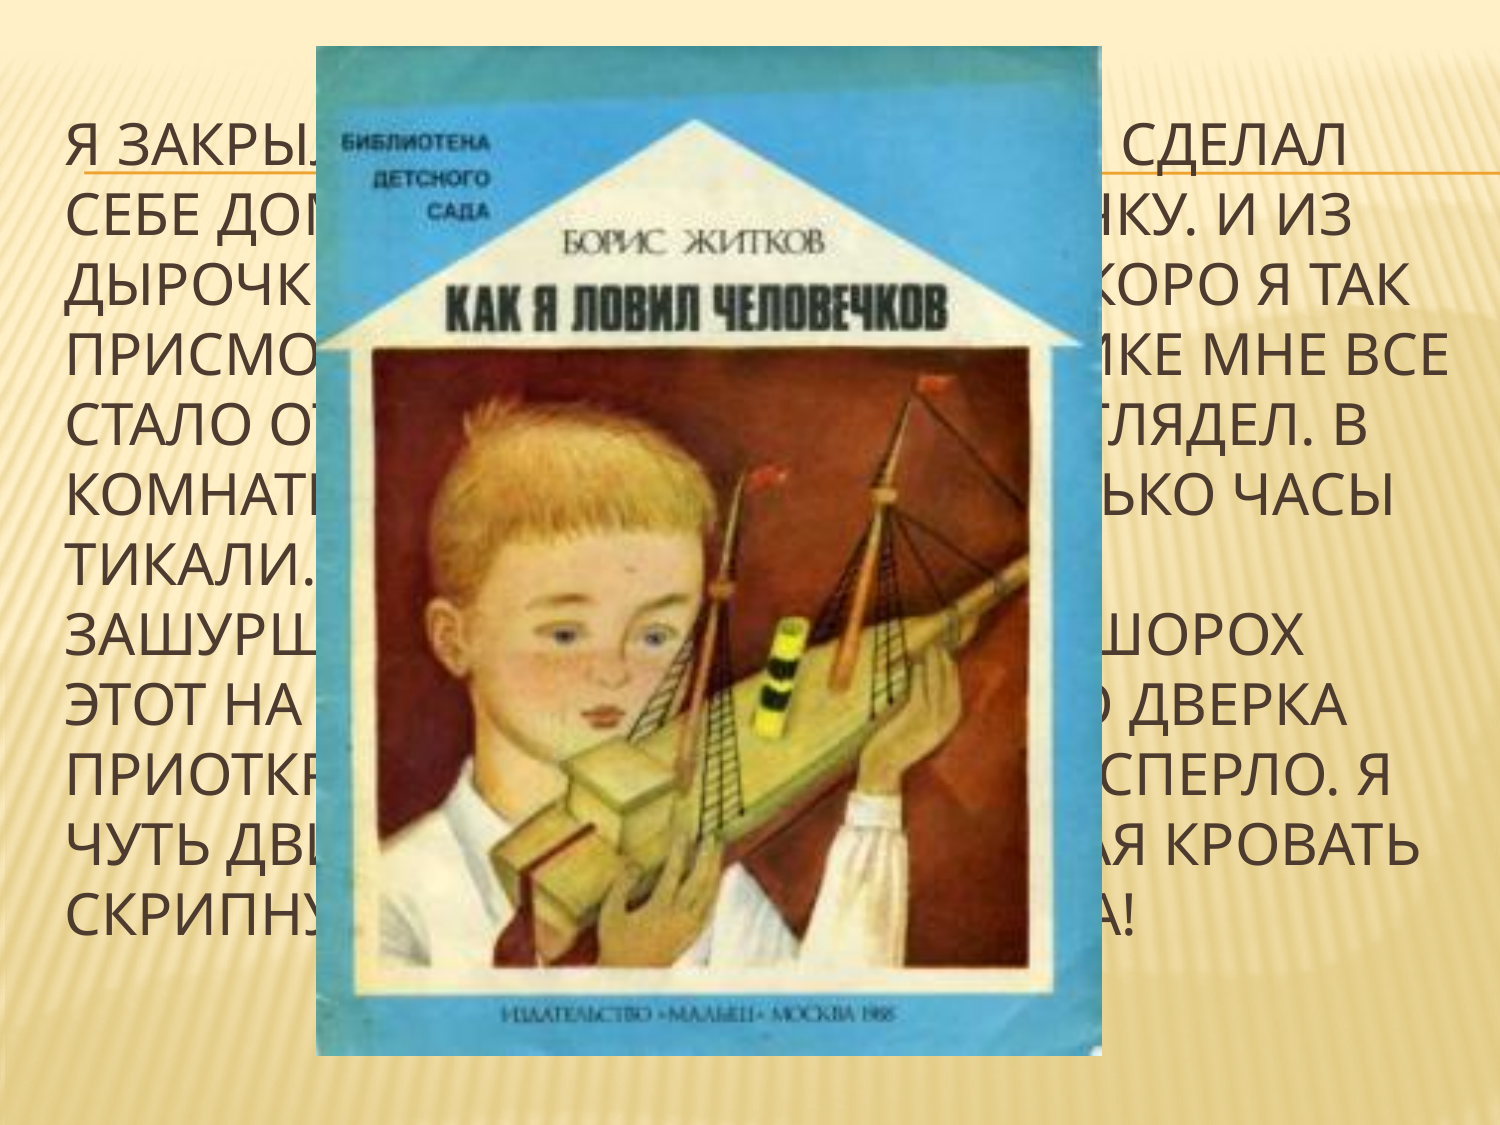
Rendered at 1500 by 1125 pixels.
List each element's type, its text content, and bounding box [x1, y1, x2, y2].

title Я закрылся одеялом с головой, сделал себе домик и маленькую дырочку. И из дырочки глядел не шевелясь. Скоро я так присмотрелся, что на пароходике мне все стало отлично видно. Я долго глядел. В комнате было совсем тихо. Только часы тикали. Вдруг что-то тихонько зашуршало. Я насторожился -- шорох этот на пароходике. И вот будто дверка приоткрылась. У меня дыхание сперло. Я чуть двинулся вперед. Проклятая кровать скрипнула. Я спугнул человечка! [1112, 339, 1475, 715]
picture [316, 46, 1102, 1056]
title Я закрылся одеялом с головой, сделал себе домик и маленькую дырочку. И из дырочки глядел не шевелясь. Скоро я так присмотрелся, что на пароходике мне все стало отлично видно. Я долго глядел. В комнате было совсем тихо. Только часы тикали. Вдруг что-то тихонько зашуршало. Я насторожился -- шорох этот на пароходике. И вот будто дверка приоткрылась. У меня дыхание сперло. Я чуть двинулся вперед. Проклятая кровать скрипнула. Я спугнул человечка! [50, 339, 306, 715]
